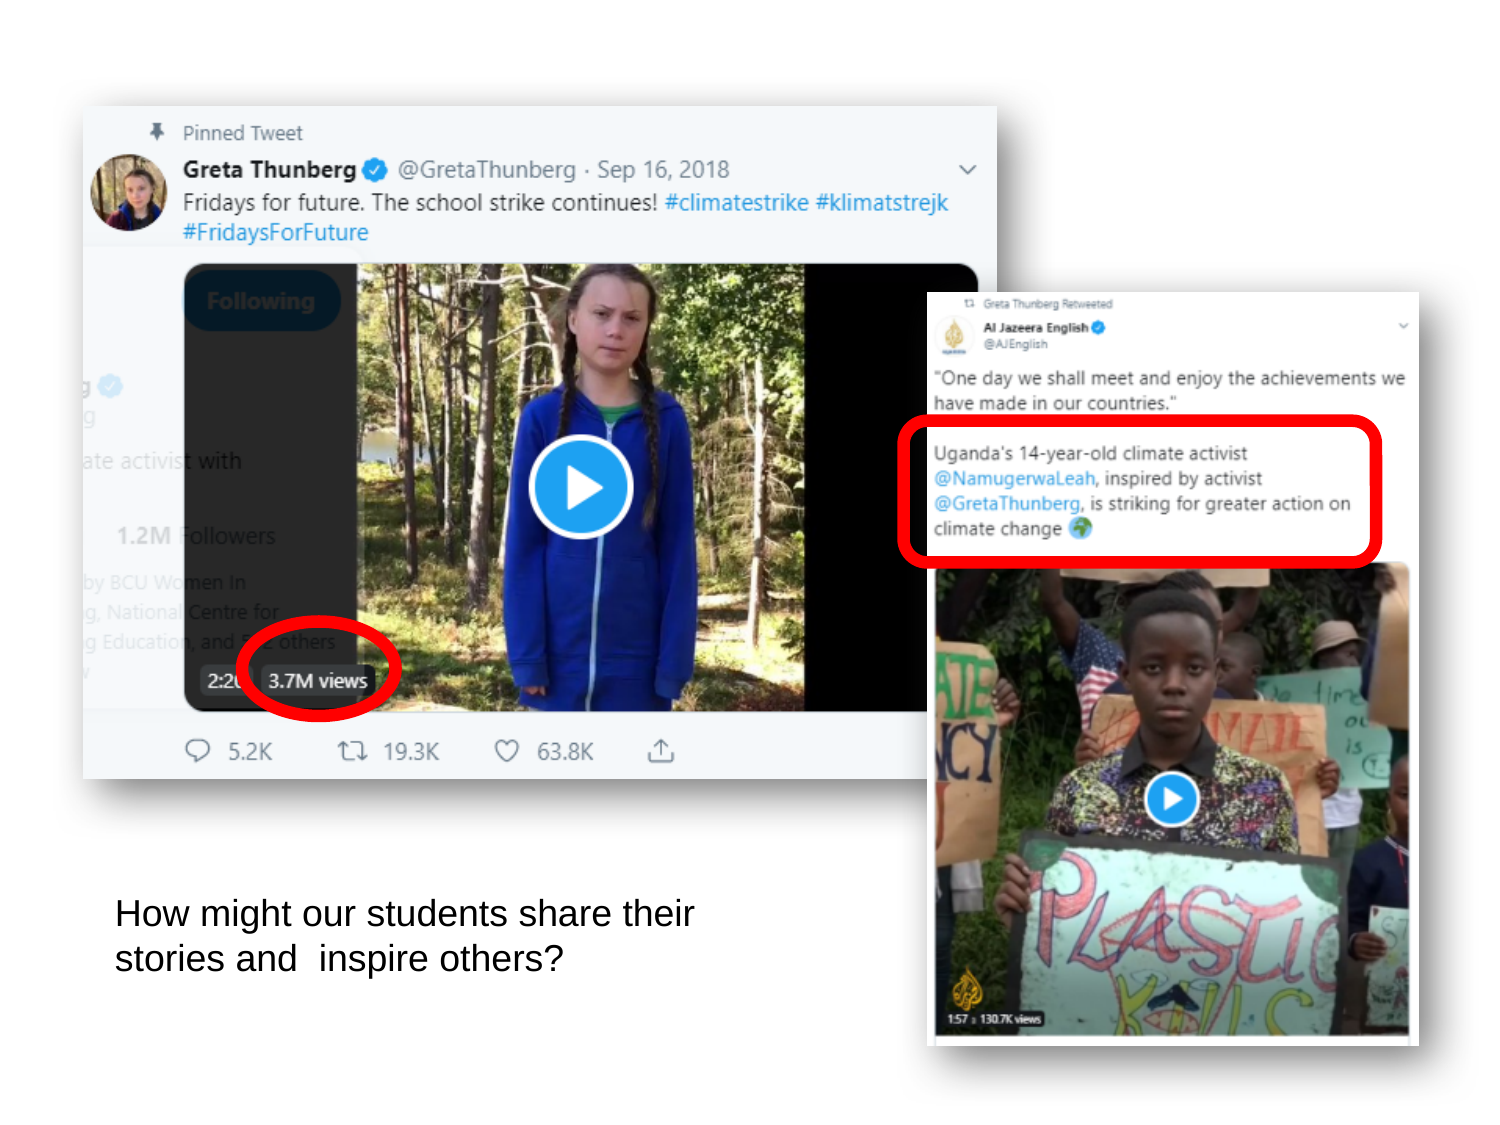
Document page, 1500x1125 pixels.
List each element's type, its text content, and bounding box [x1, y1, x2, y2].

text_box How might our students share their stories and inspire others? [100, 881, 762, 987]
picture [83, 106, 1419, 1046]
